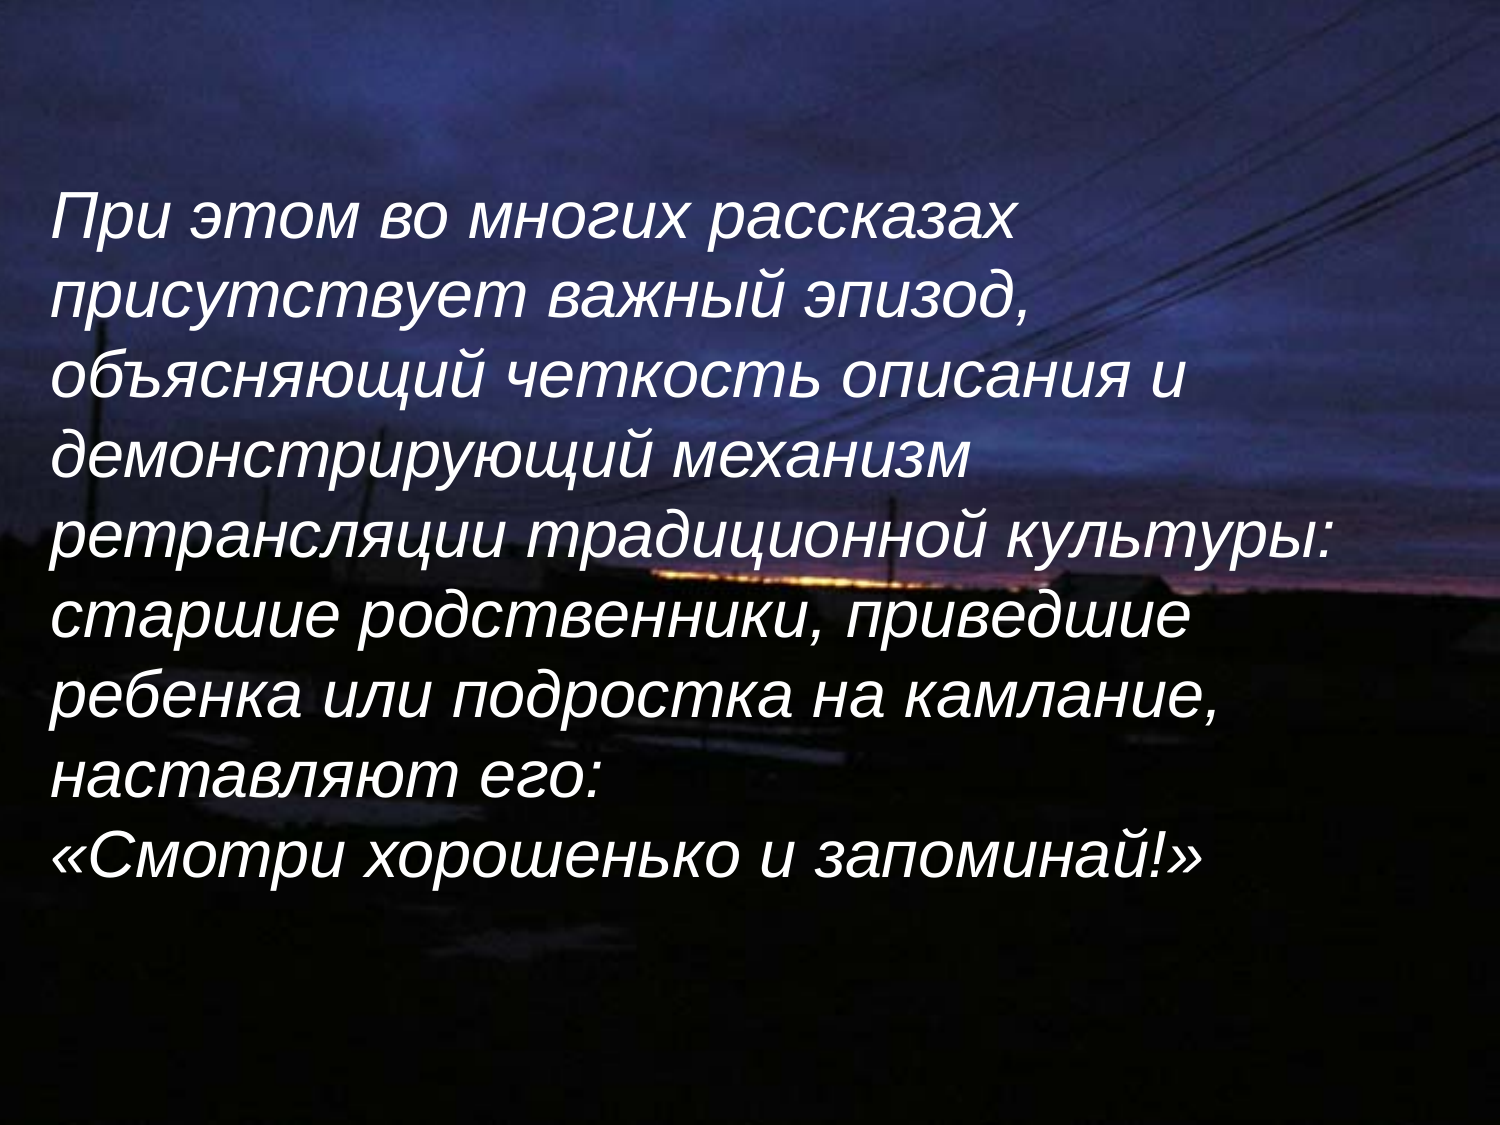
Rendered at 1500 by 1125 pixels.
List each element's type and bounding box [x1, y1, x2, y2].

list [0, 0, 1500, 1125]
